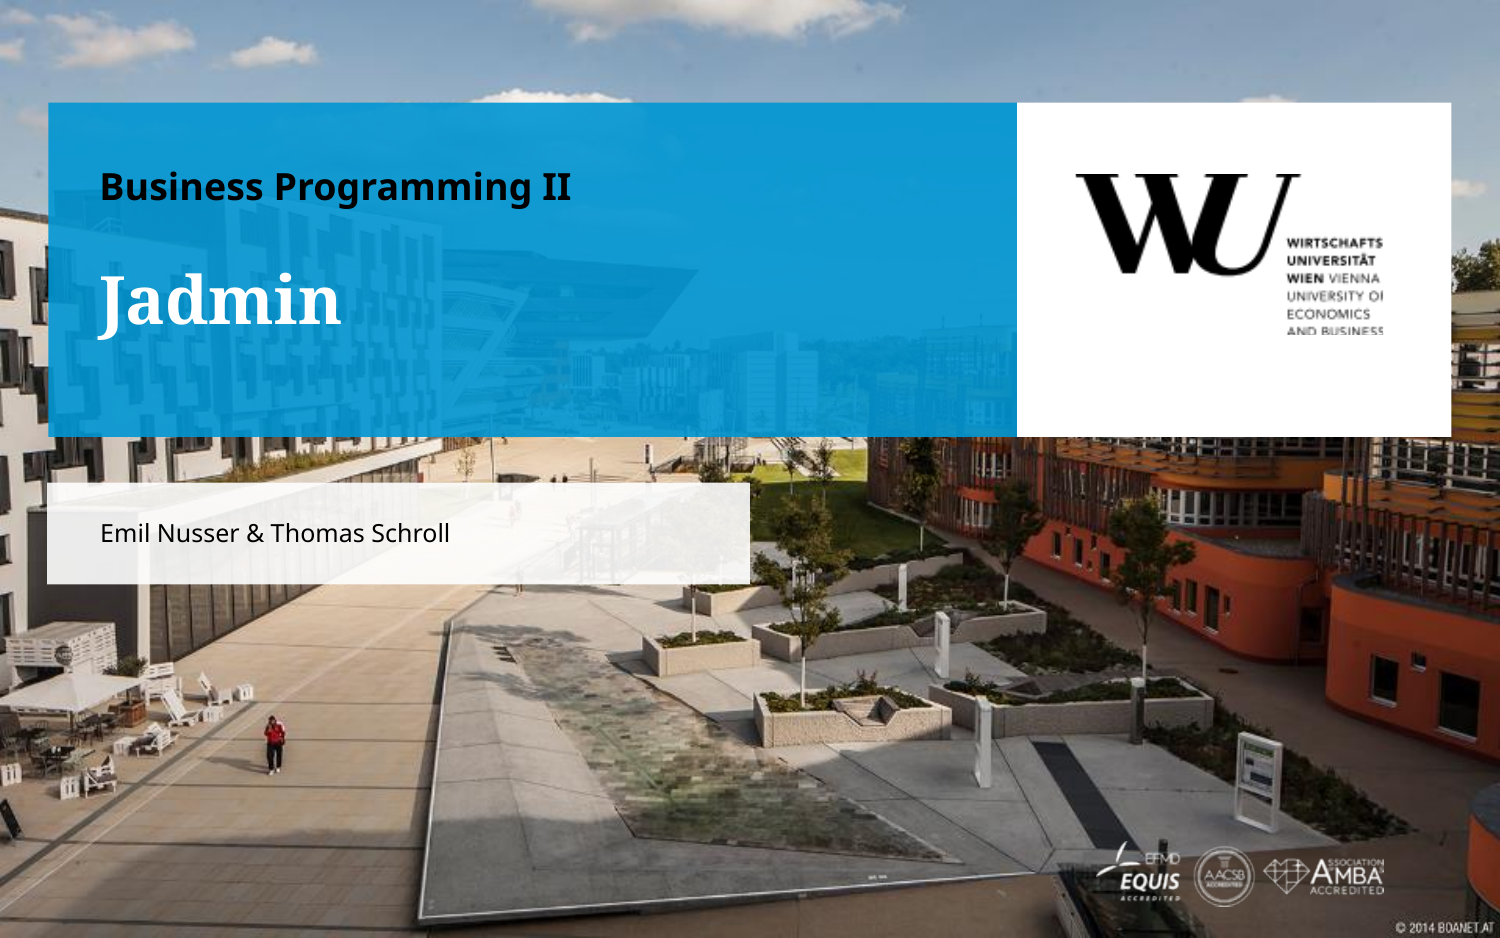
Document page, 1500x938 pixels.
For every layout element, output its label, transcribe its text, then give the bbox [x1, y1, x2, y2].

list Emil Nusser & Thomas Schroll [47, 482, 750, 585]
subtitle Business Programming II [99, 162, 992, 213]
title Jadmin [99, 213, 992, 382]
picture [0, 0, 1500, 938]
